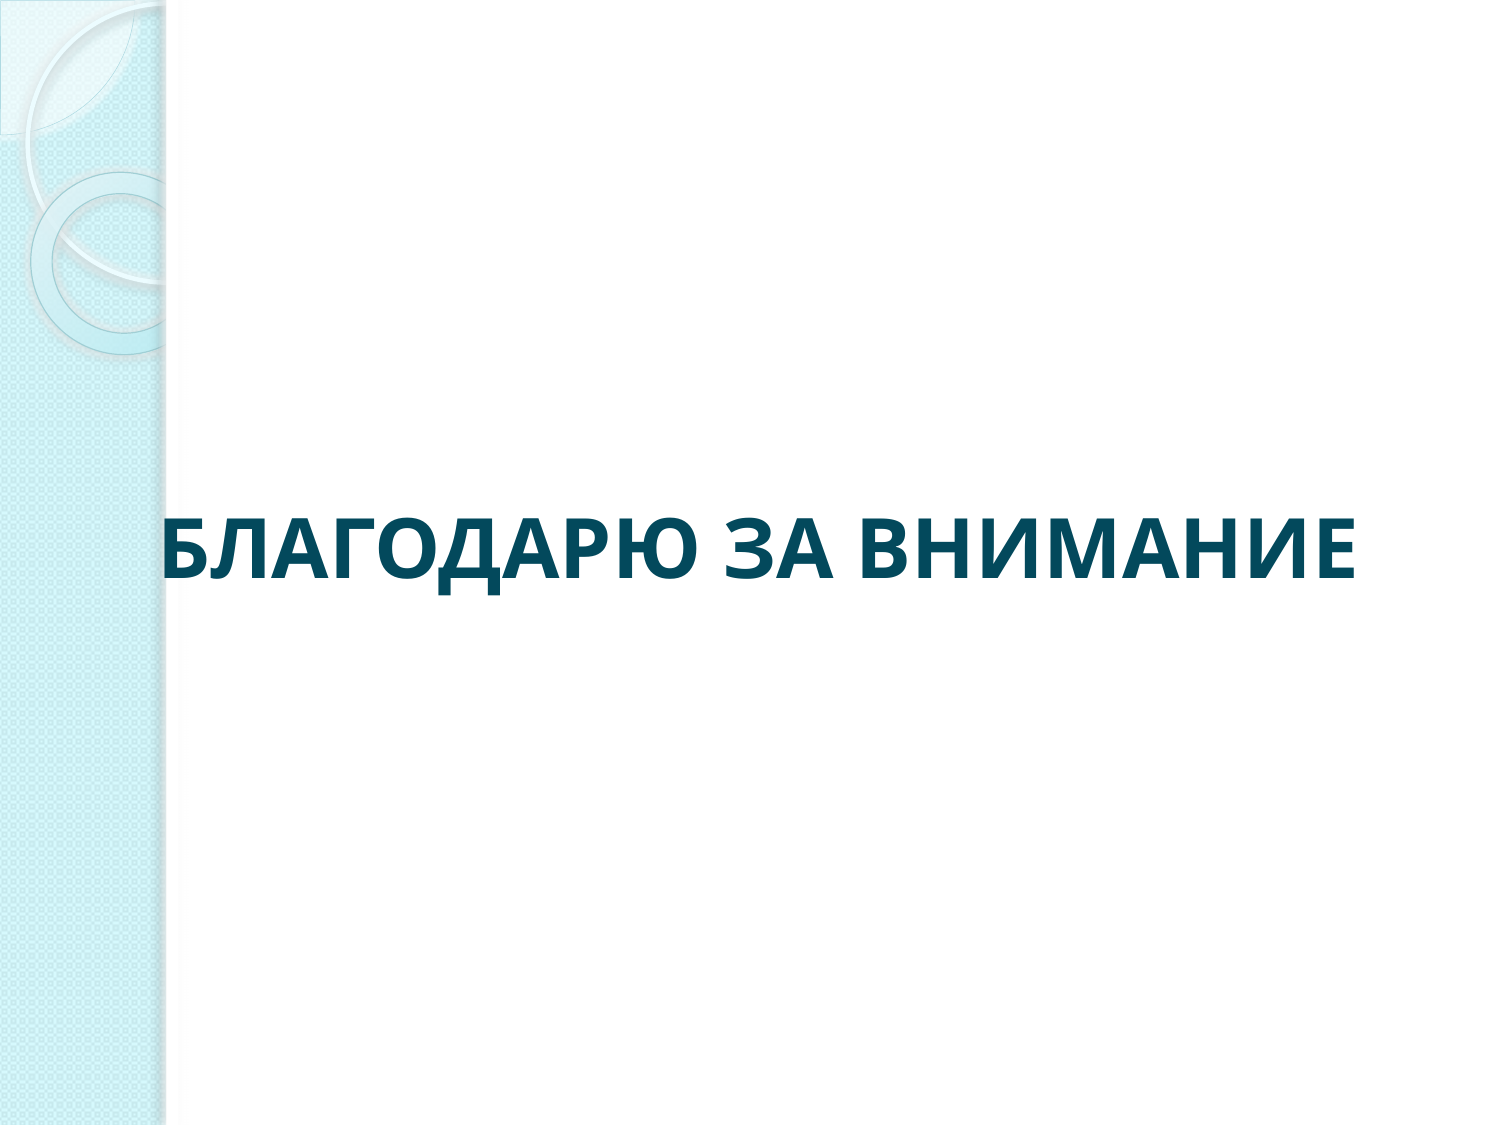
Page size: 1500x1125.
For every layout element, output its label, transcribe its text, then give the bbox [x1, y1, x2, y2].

list БЛАГОДАРЮ ЗА ВНИМАНИЕ [37, 487, 1466, 638]
